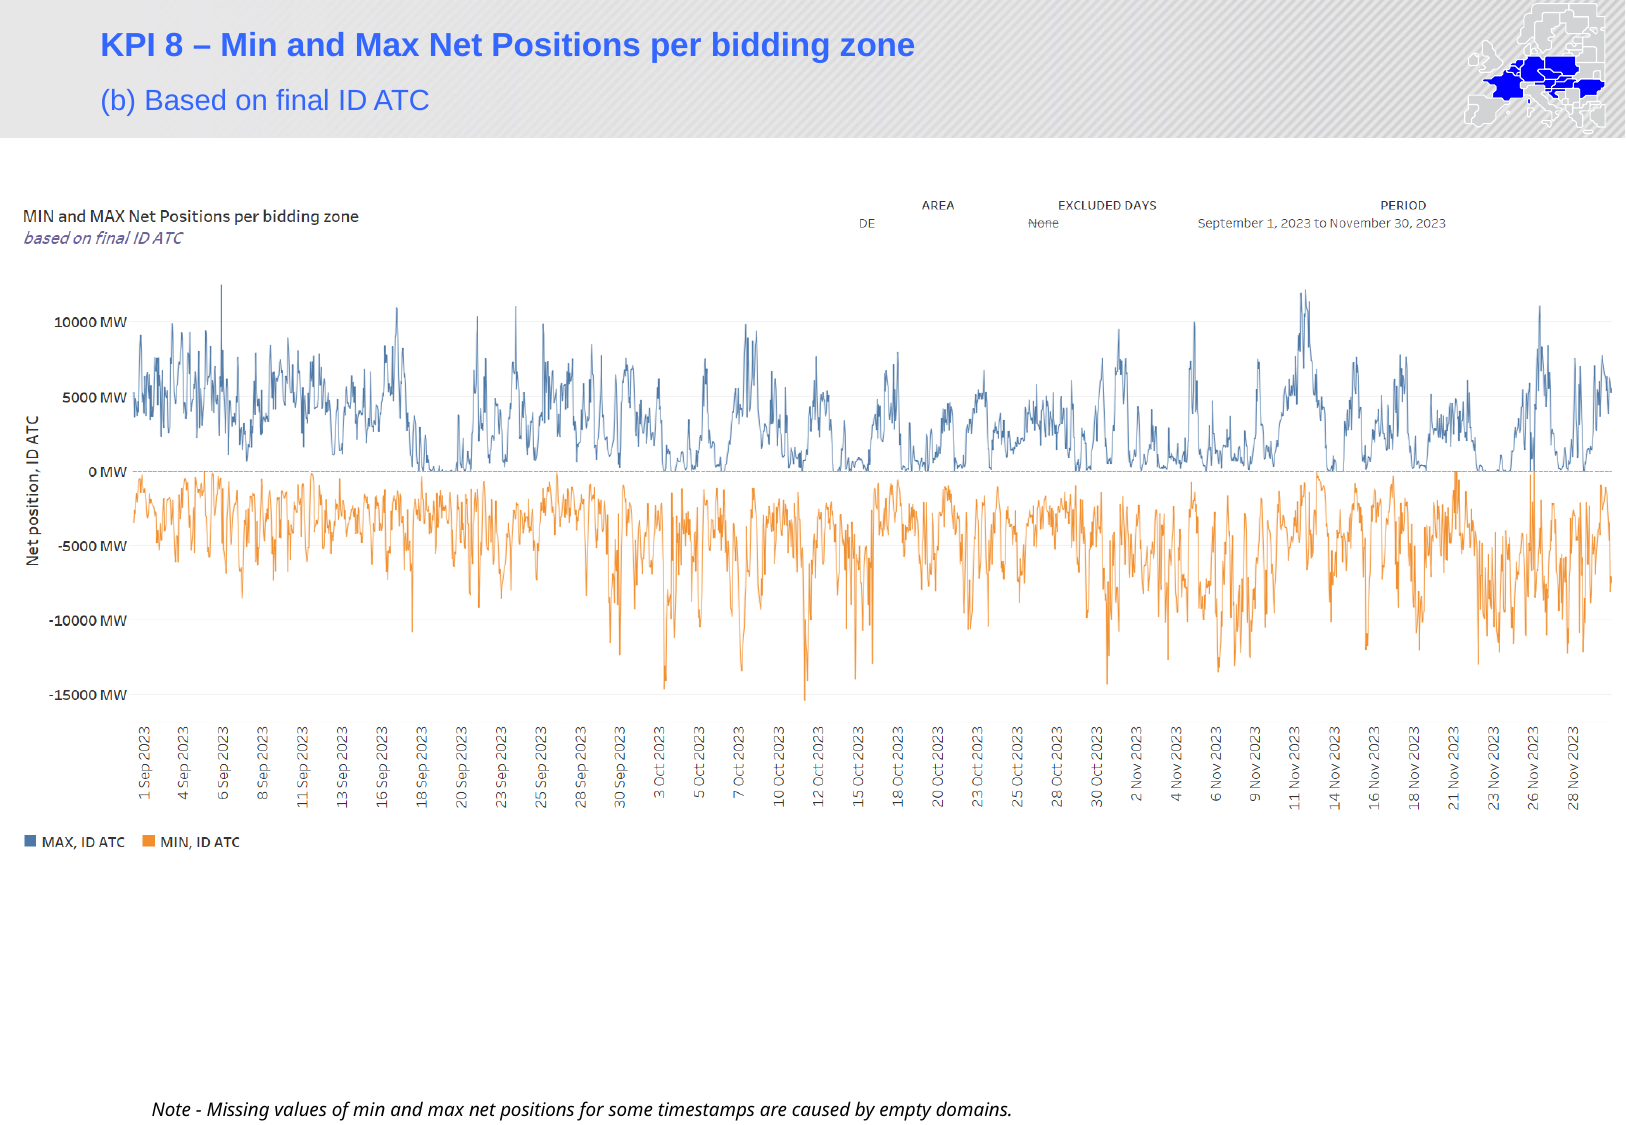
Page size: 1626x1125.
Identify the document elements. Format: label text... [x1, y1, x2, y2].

title KPI 8 – Min and Max Net Positions per bidding zone [88, 17, 1245, 73]
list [4, 178, 1625, 875]
text_box Note - Missing values of min and max net positions for some timestamps are caused by empty domains. [136, 1090, 1625, 1125]
list (b) Based on final ID ATC [88, 75, 1506, 136]
picture [0, 0, 1625, 138]
